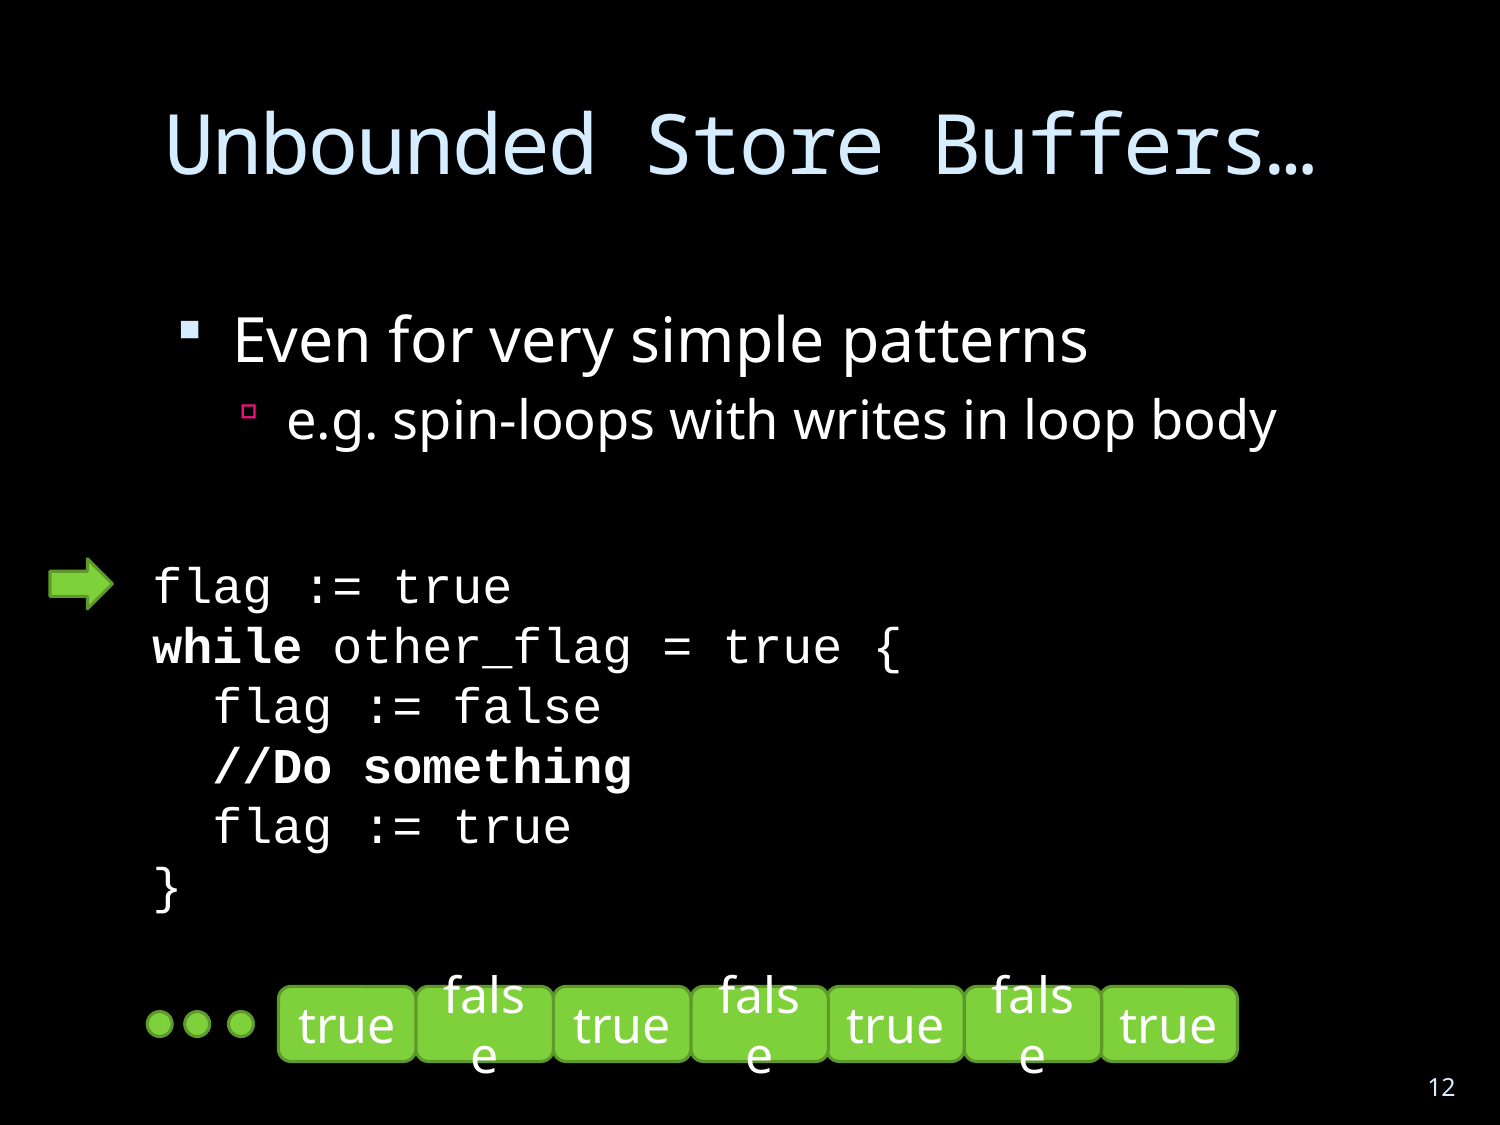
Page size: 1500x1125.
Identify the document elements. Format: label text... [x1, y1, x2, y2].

text_box false [416, 984, 555, 1064]
text_box true [828, 984, 966, 1064]
text_box flag := true while other_flag = true { flag := false //Do something flag := true } [137, 546, 925, 921]
text_box false [964, 984, 1104, 1064]
text_box [145, 1010, 174, 1039]
text_box true [1101, 984, 1240, 1064]
list Even for very simple patterns e.g. spin-loops with writes in loop body [150, 292, 1425, 1043]
text_box false [691, 984, 830, 1064]
slide_number 12 [1412, 1052, 1488, 1113]
text_box [226, 1010, 256, 1039]
title Unbounded Store Buffers… [150, 83, 1425, 234]
text_box [183, 1010, 212, 1039]
text_box [48, 557, 114, 611]
text_box true [554, 984, 693, 1064]
text_box true [276, 984, 418, 1064]
